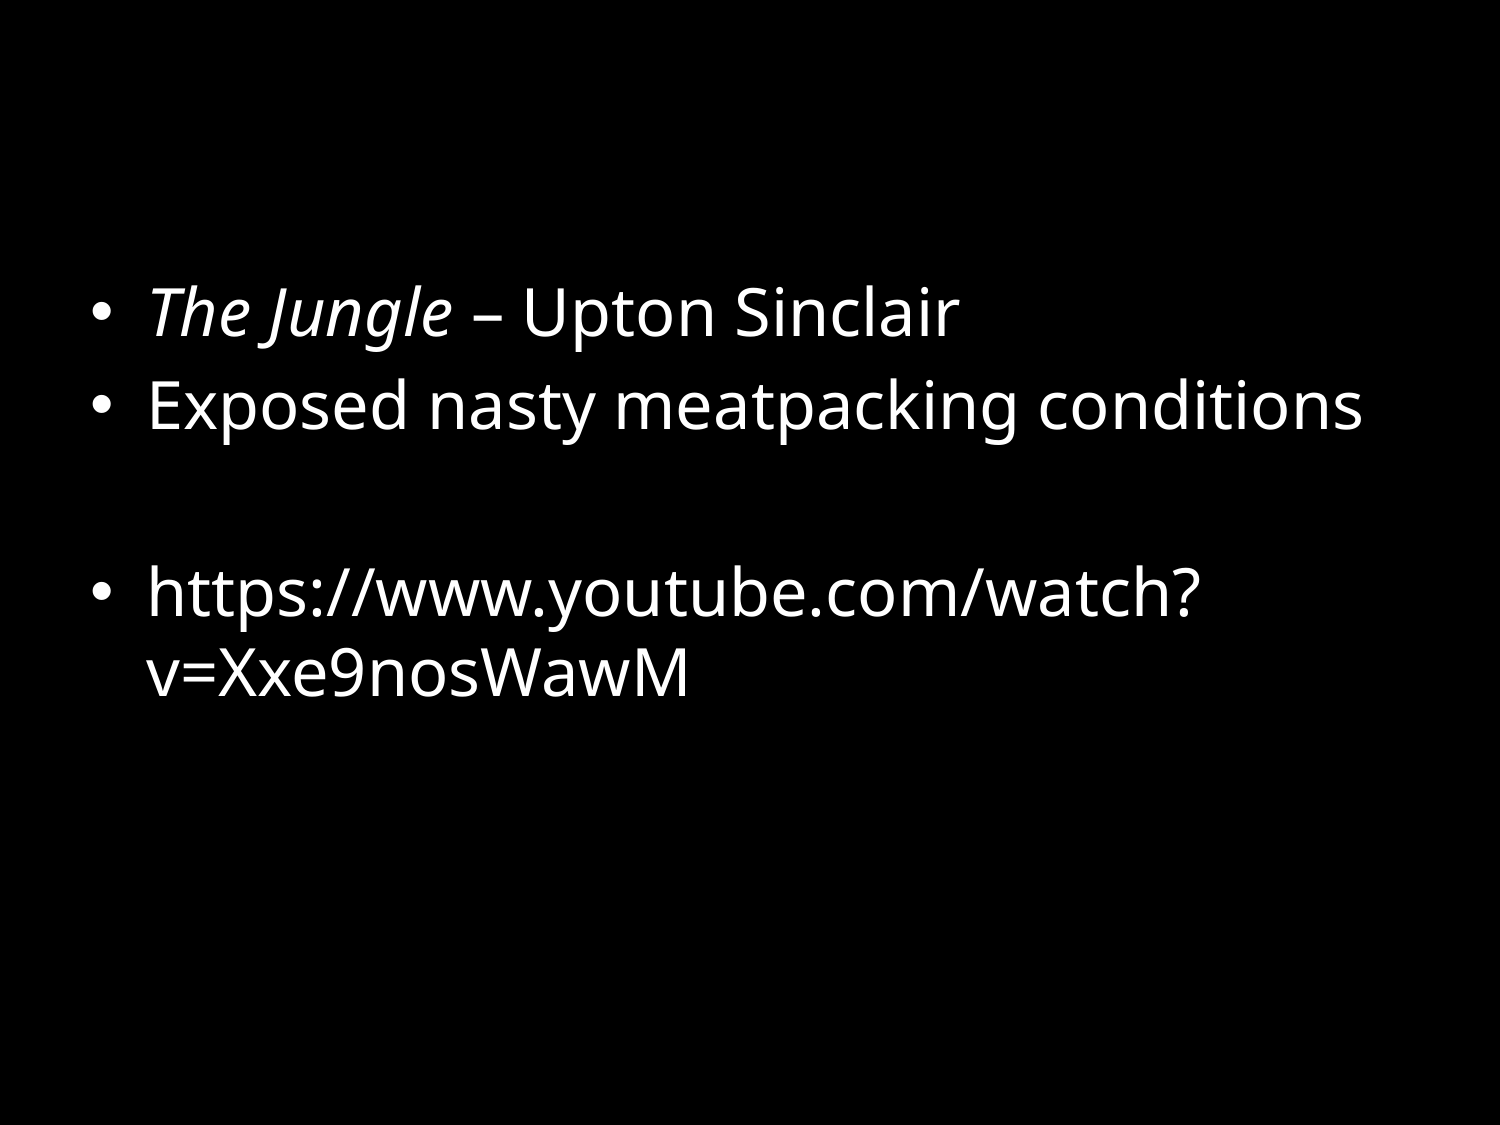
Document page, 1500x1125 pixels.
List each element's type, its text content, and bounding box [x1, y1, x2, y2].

list The Jungle – Upton Sinclair Exposed nasty meatpacking conditions https://www.youtube.com/watch?v=Xxe9nosWawM [75, 262, 1425, 1005]
